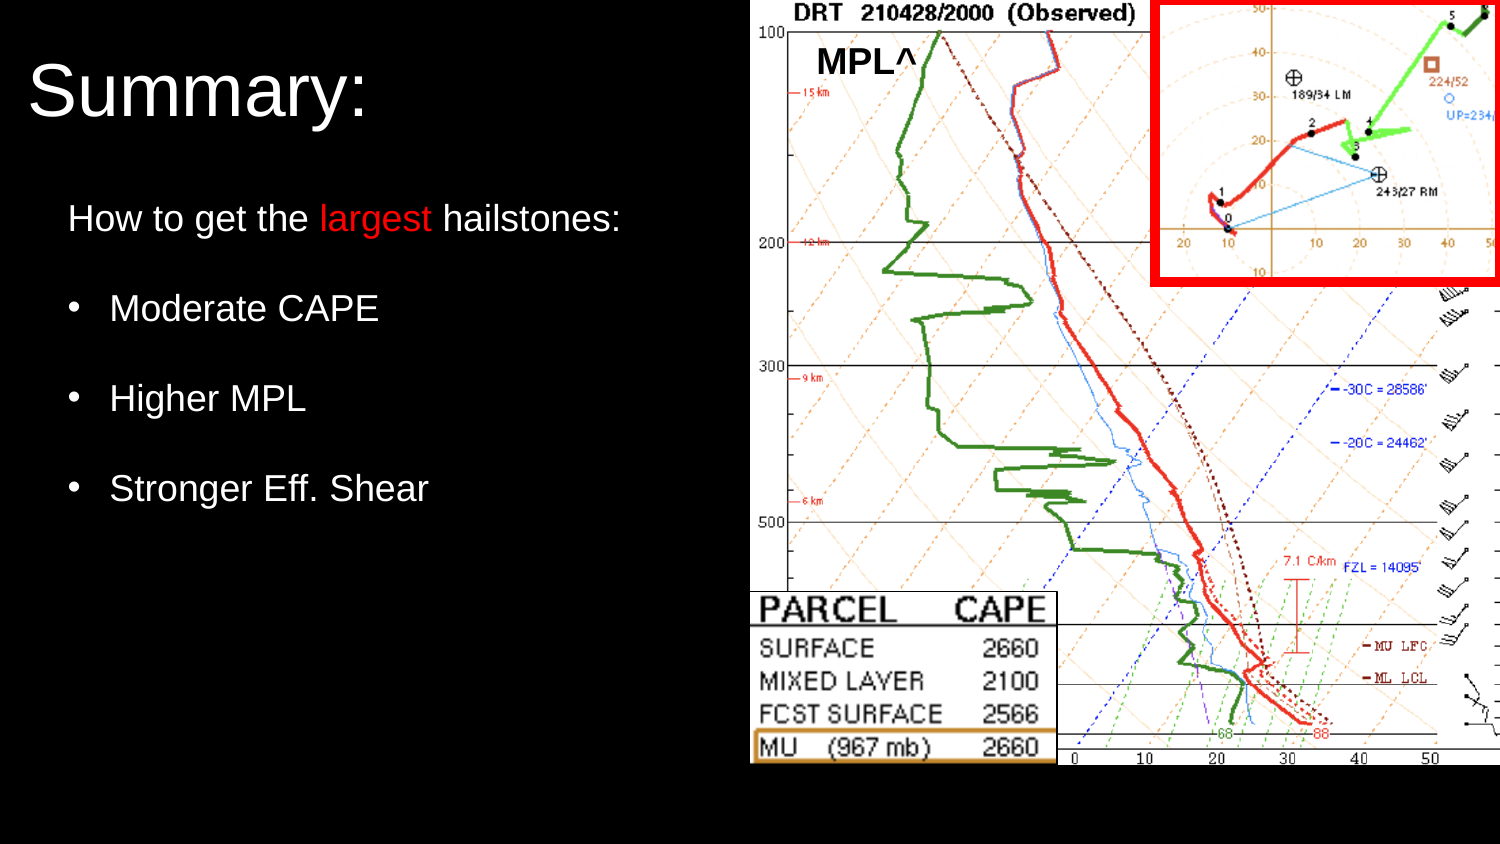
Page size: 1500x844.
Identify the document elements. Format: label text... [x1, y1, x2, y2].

text_box Summary: [16, 26, 744, 157]
text_box How to get the largest hailstones: Moderate CAPE Higher MPL Stronger Eff. Shear [56, 188, 640, 560]
picture [749, 0, 1500, 765]
